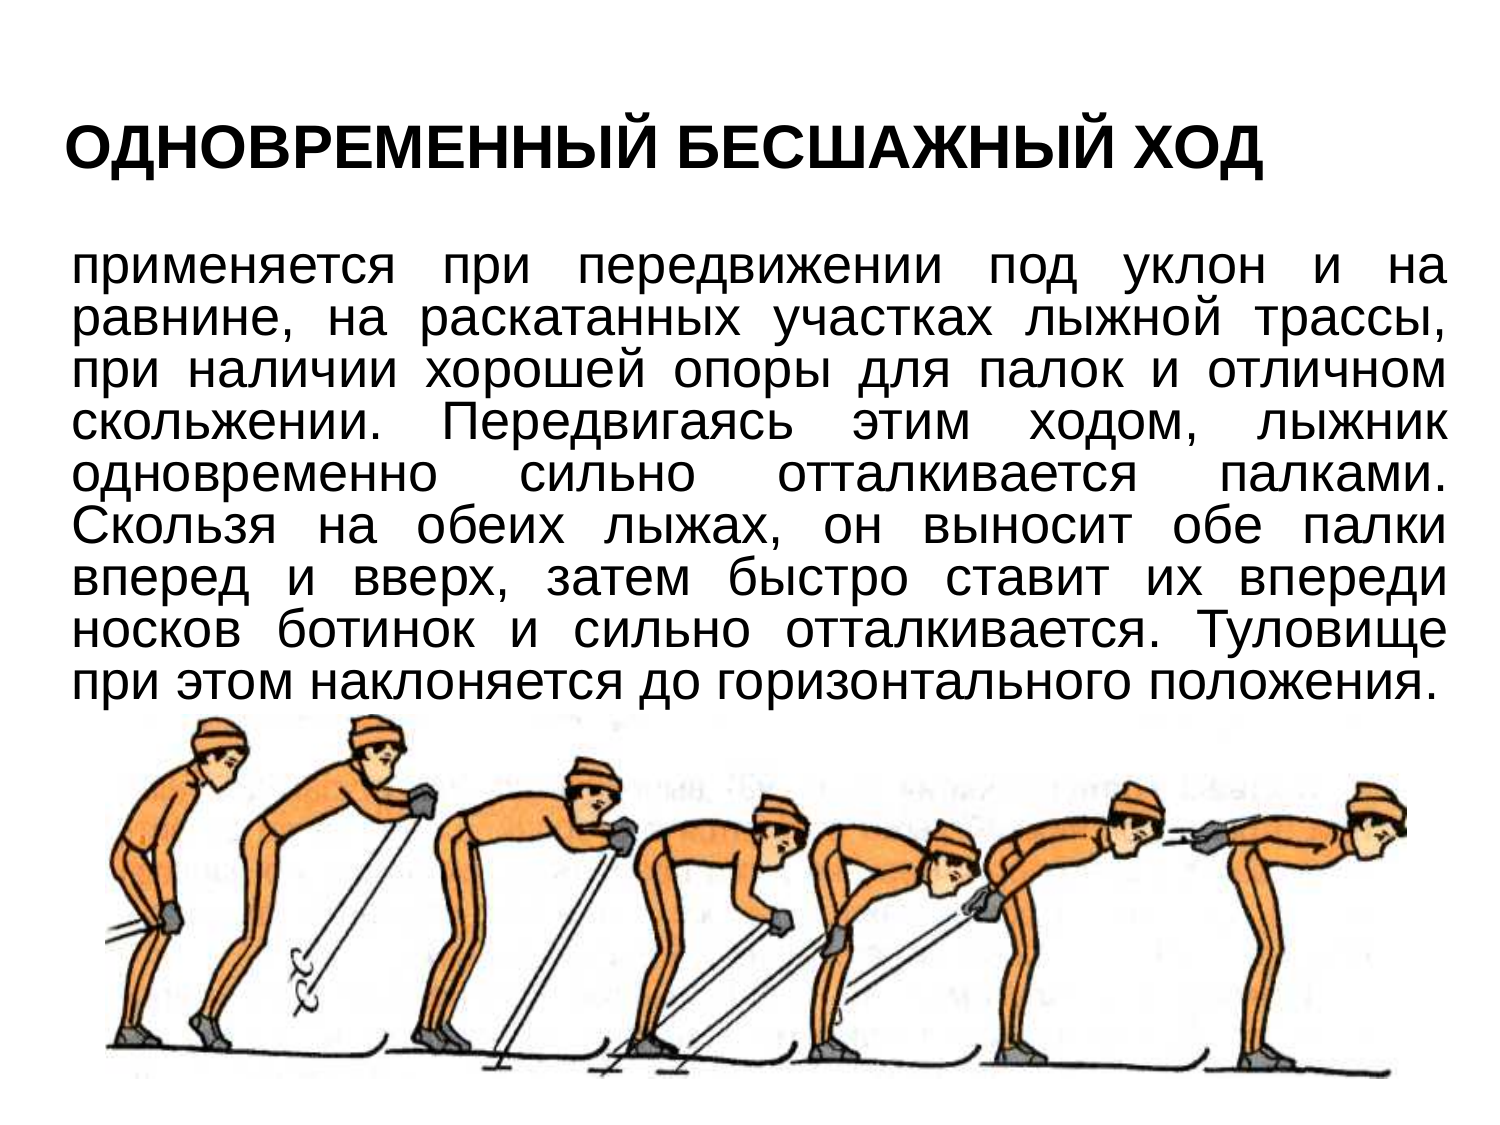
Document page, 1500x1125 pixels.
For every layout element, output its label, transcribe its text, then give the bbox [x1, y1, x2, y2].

title Одновременный бесшажный ход [49, 74, 1475, 214]
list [105, 714, 1407, 1079]
list применяется при передвижении под уклон и на равнине, на раскатанных участках лыжной трассы, при наличии хорошей опоры для палок и отличном скольжении. Передвигаясь этим ходом, лыжник одновременно сильно отталкивается палками. Скользя на обеих лыжах, он выносит обе палки вперед и вверх, затем быстро ставит их впереди носков ботинок и сильно отталкивается. Туловище при этом наклоняется до горизонтального положения. [0, 234, 1466, 727]
